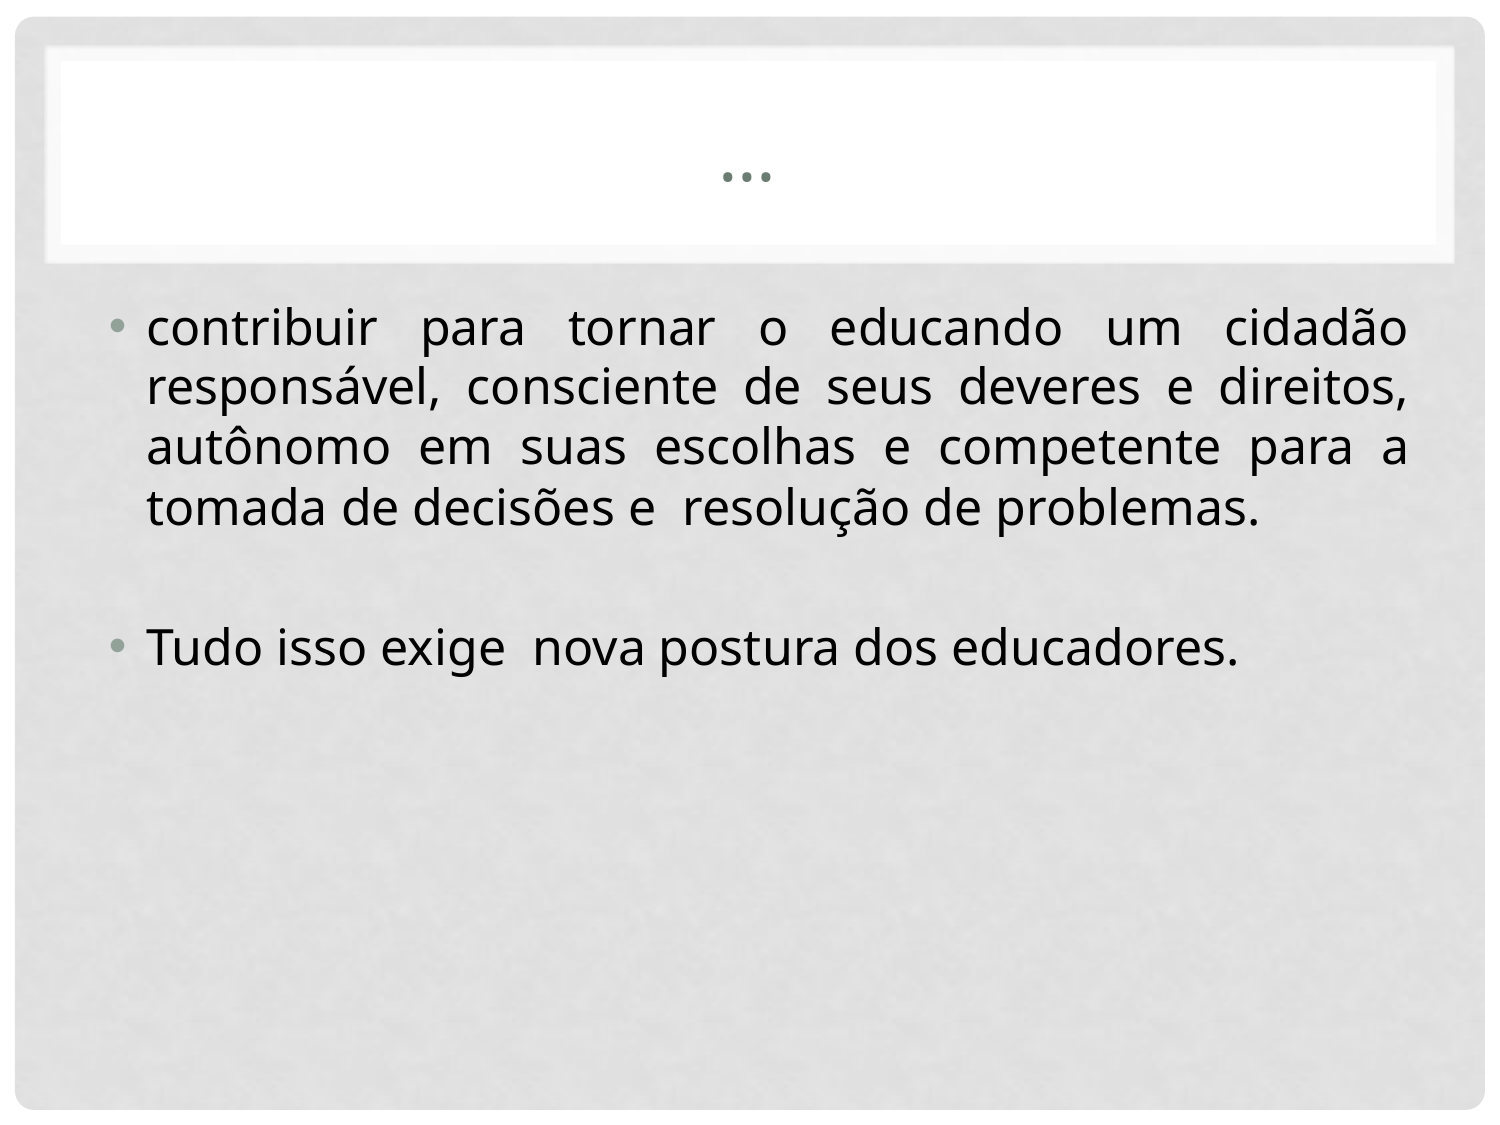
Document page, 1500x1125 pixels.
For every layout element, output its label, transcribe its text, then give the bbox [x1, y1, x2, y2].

title … [69, 66, 1425, 238]
list contribuir para tornar o educando um cidadão responsável, consciente de seus deveres e direitos, autônomo em suas escolhas e competente para a tomada de decisões e resolução de problemas. Tudo isso exige nova postura dos educadores. [75, 287, 1425, 1005]
